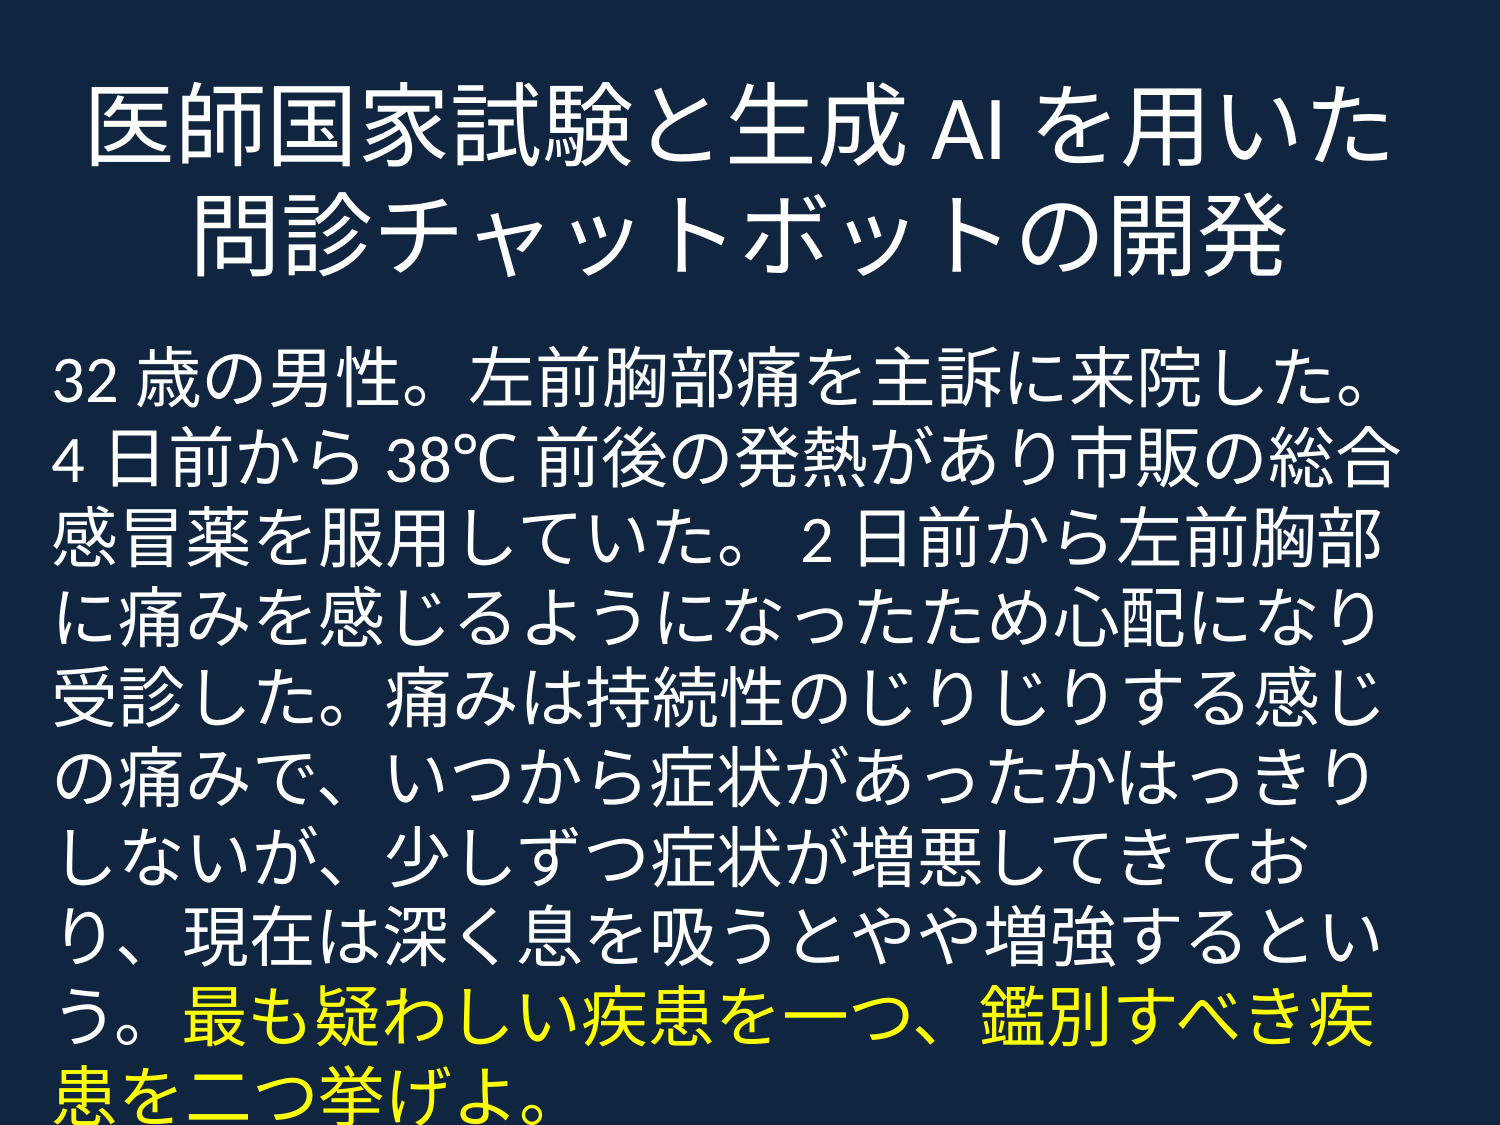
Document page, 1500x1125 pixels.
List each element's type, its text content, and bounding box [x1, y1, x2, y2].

text_box 32歳の男性。左前胸部痛を主訴に来院した。4日前から38℃前後の発熱があり市販の総合感冒薬を服用していた。2日前から左前胸部に痛みを感じるようになったため心配になり受診した。痛みは持続性のじりじりする感じの痛みで、いつから症状があったかはっきりしないが、少しずつ症状が増悪してきており、現在は深く息を吸うとやや増強するという。最も疑わしい疾患を一つ、鑑別すべき疾患を二つ挙げよ。 [37, 328, 1443, 1125]
title 医師国家試験と生成AIを用いた 問診チャットボットの開発 [64, 42, 1415, 313]
